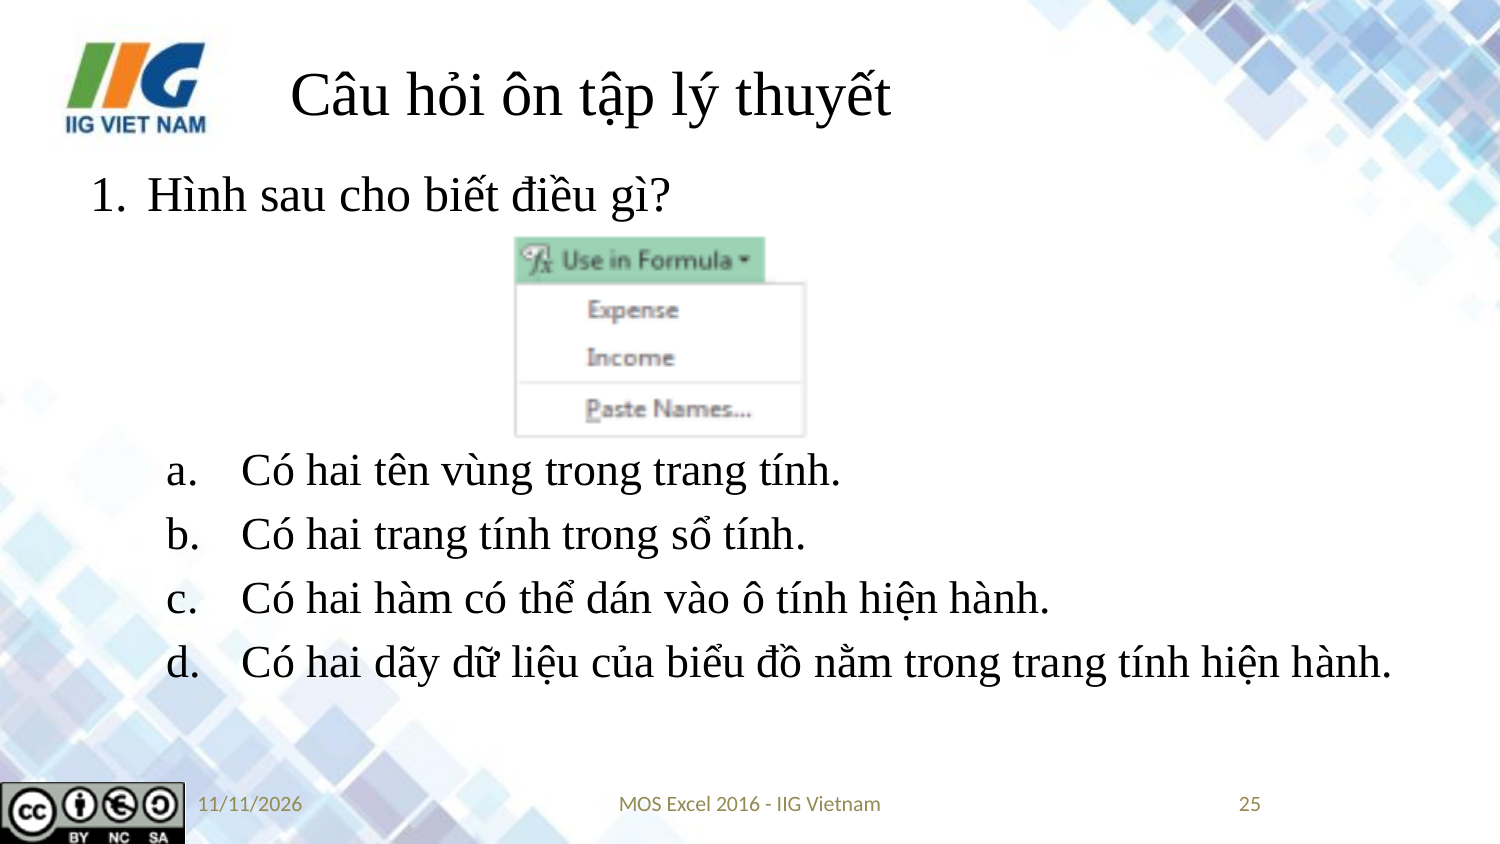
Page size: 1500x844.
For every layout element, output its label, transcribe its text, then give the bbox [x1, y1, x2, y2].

footer MOS Excel 2016 - IIG Vietnam [512, 782, 988, 828]
list Hình sau cho biết điều gì? Có hai tên vùng trong trang tính. Có hai trang tính trong sổ tính. Có hai hàm có thể dán vào ô tính hiện hành. Có hai dãy dữ liệu của biểu đồ nằm trong trang tính hiện hành. [75, 153, 1425, 741]
slide_number 25 [1074, 782, 1425, 828]
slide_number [75, 782, 425, 828]
title Câu hỏi ôn tập lý thuyết [275, 46, 1500, 135]
picture [0, 0, 1500, 844]
